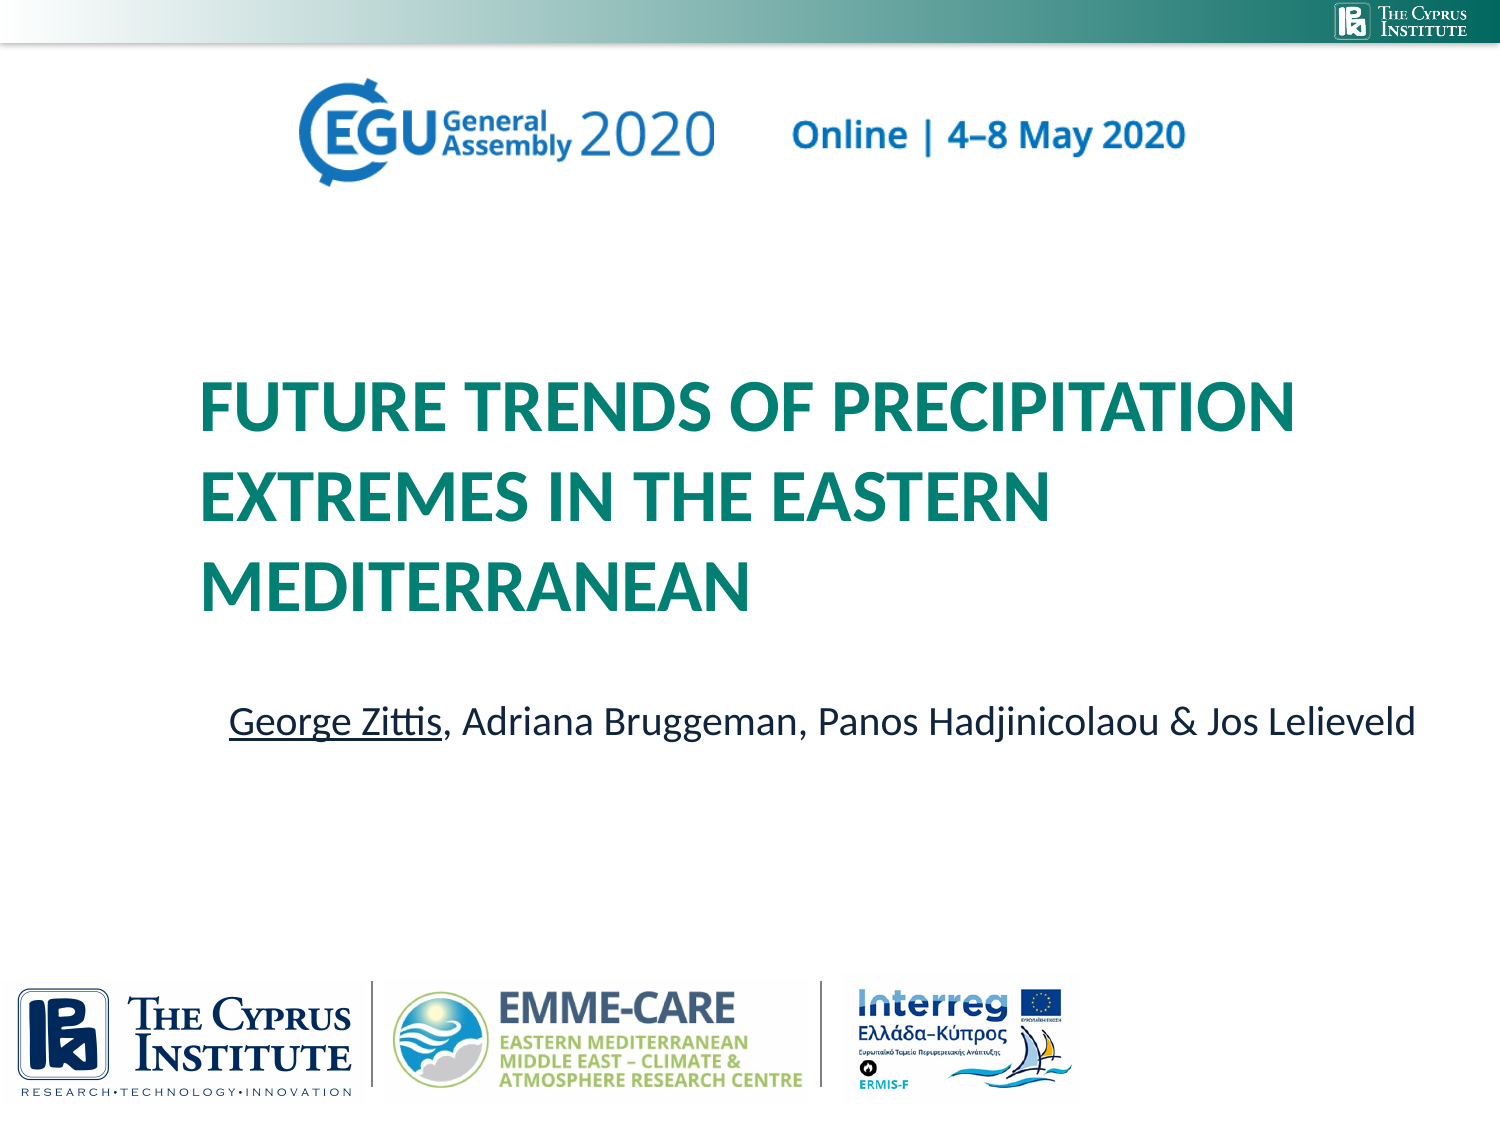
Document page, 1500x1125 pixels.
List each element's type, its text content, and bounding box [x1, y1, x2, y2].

text_box George Zittis, Adriana Bruggeman, Panos Hadjinicolaou & Jos Lelieveld [213, 686, 1433, 852]
picture [1331, 1, 1471, 42]
picture [2, 980, 366, 1105]
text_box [298, 66, 1202, 200]
text_box Future trends of precipitation extremes in the eastern Mediterranean [184, 526, 1316, 740]
picture [841, 973, 1081, 1104]
picture [383, 979, 810, 1104]
